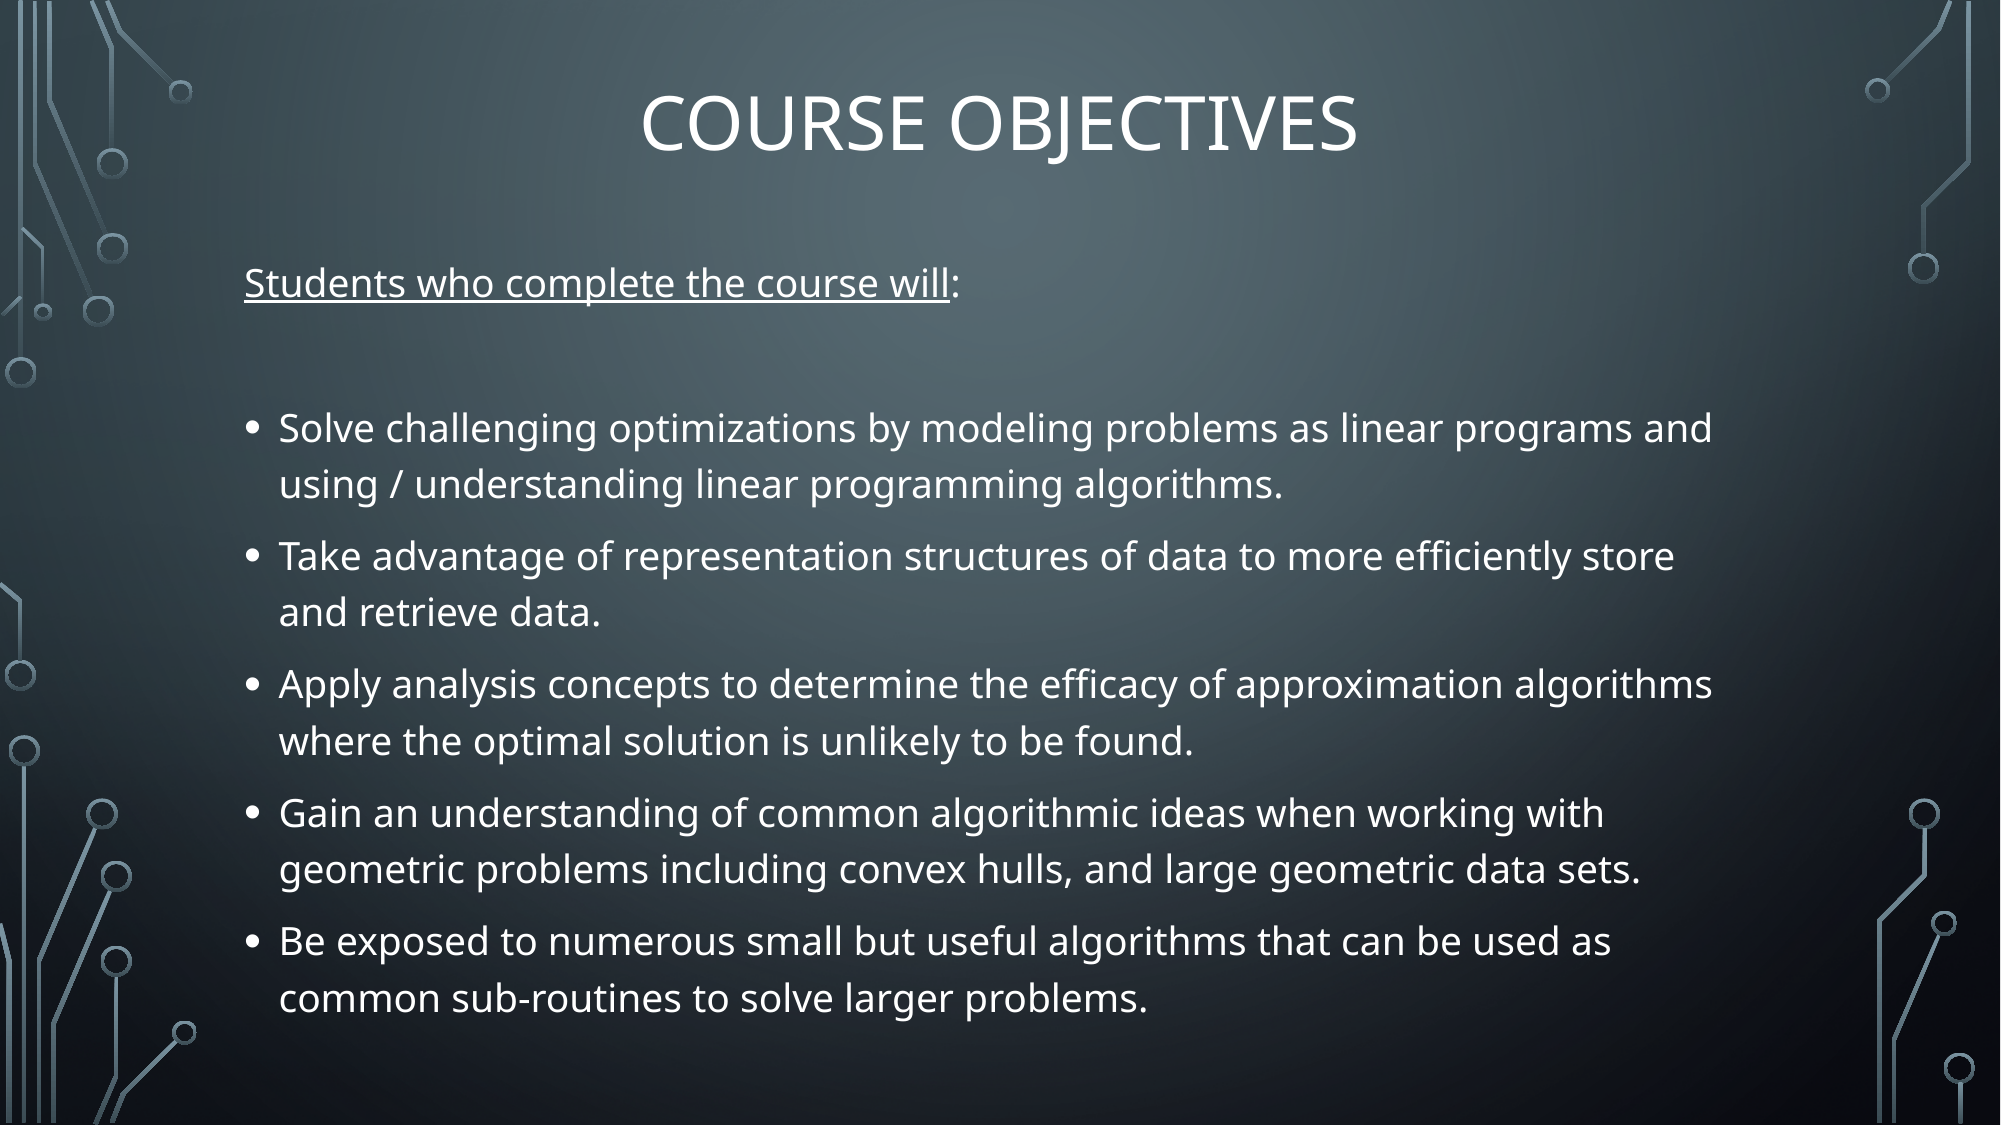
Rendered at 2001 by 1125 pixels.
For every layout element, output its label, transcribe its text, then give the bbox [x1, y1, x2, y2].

title Course Objectives [187, 52, 1813, 200]
list Students who complete the course will: Solve challenging optimizations by modeling problems as linear programs and using / understanding linear programming algorithms. Take advantage of representation structures of data to more efficiently store and retrieve data. Apply analysis concepts to determine the efficacy of approximation algorithms where the optimal solution is unlikely to be found. Gain an understanding of common algorithmic ideas when working with geometric problems including convex hulls, and large geometric data sets. Be exposed to numerous small but useful algorithms that can be used as common sub-routines to solve larger problems. [229, 241, 1766, 1030]
